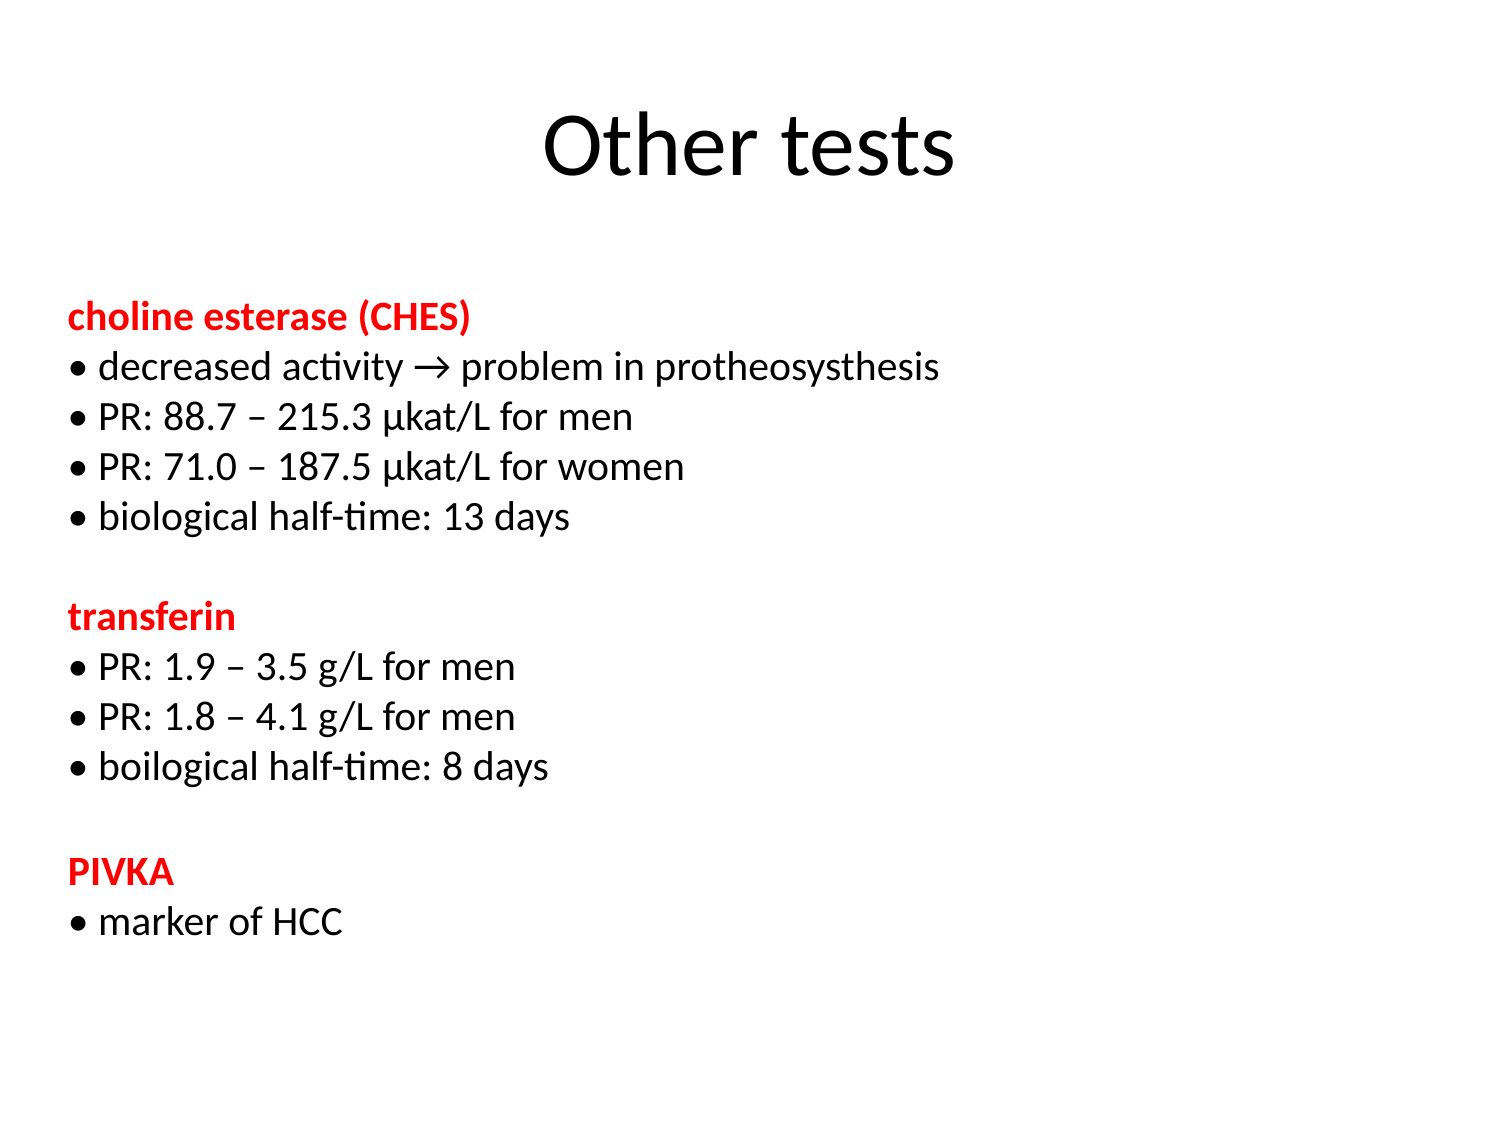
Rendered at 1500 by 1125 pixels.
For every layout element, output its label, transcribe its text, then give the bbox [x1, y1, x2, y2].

title Other tests [75, 45, 1425, 233]
text_box transferin • PR: 1.9 – 3.5 g/L for men • PR: 1.8 – 4.1 g/L for men • boilogical half-time: 8 days [53, 581, 1093, 797]
text_box PIVKA • marker of HCC [53, 836, 443, 951]
text_box choline esterase (CHES) • decreased activity → problem in protheosysthesis • PR: 88.7 – 215.3 μkat/L for men • PR: 71.0 – 187.5 μkat/L for women • biological half-time: 13 days [53, 281, 1093, 546]
